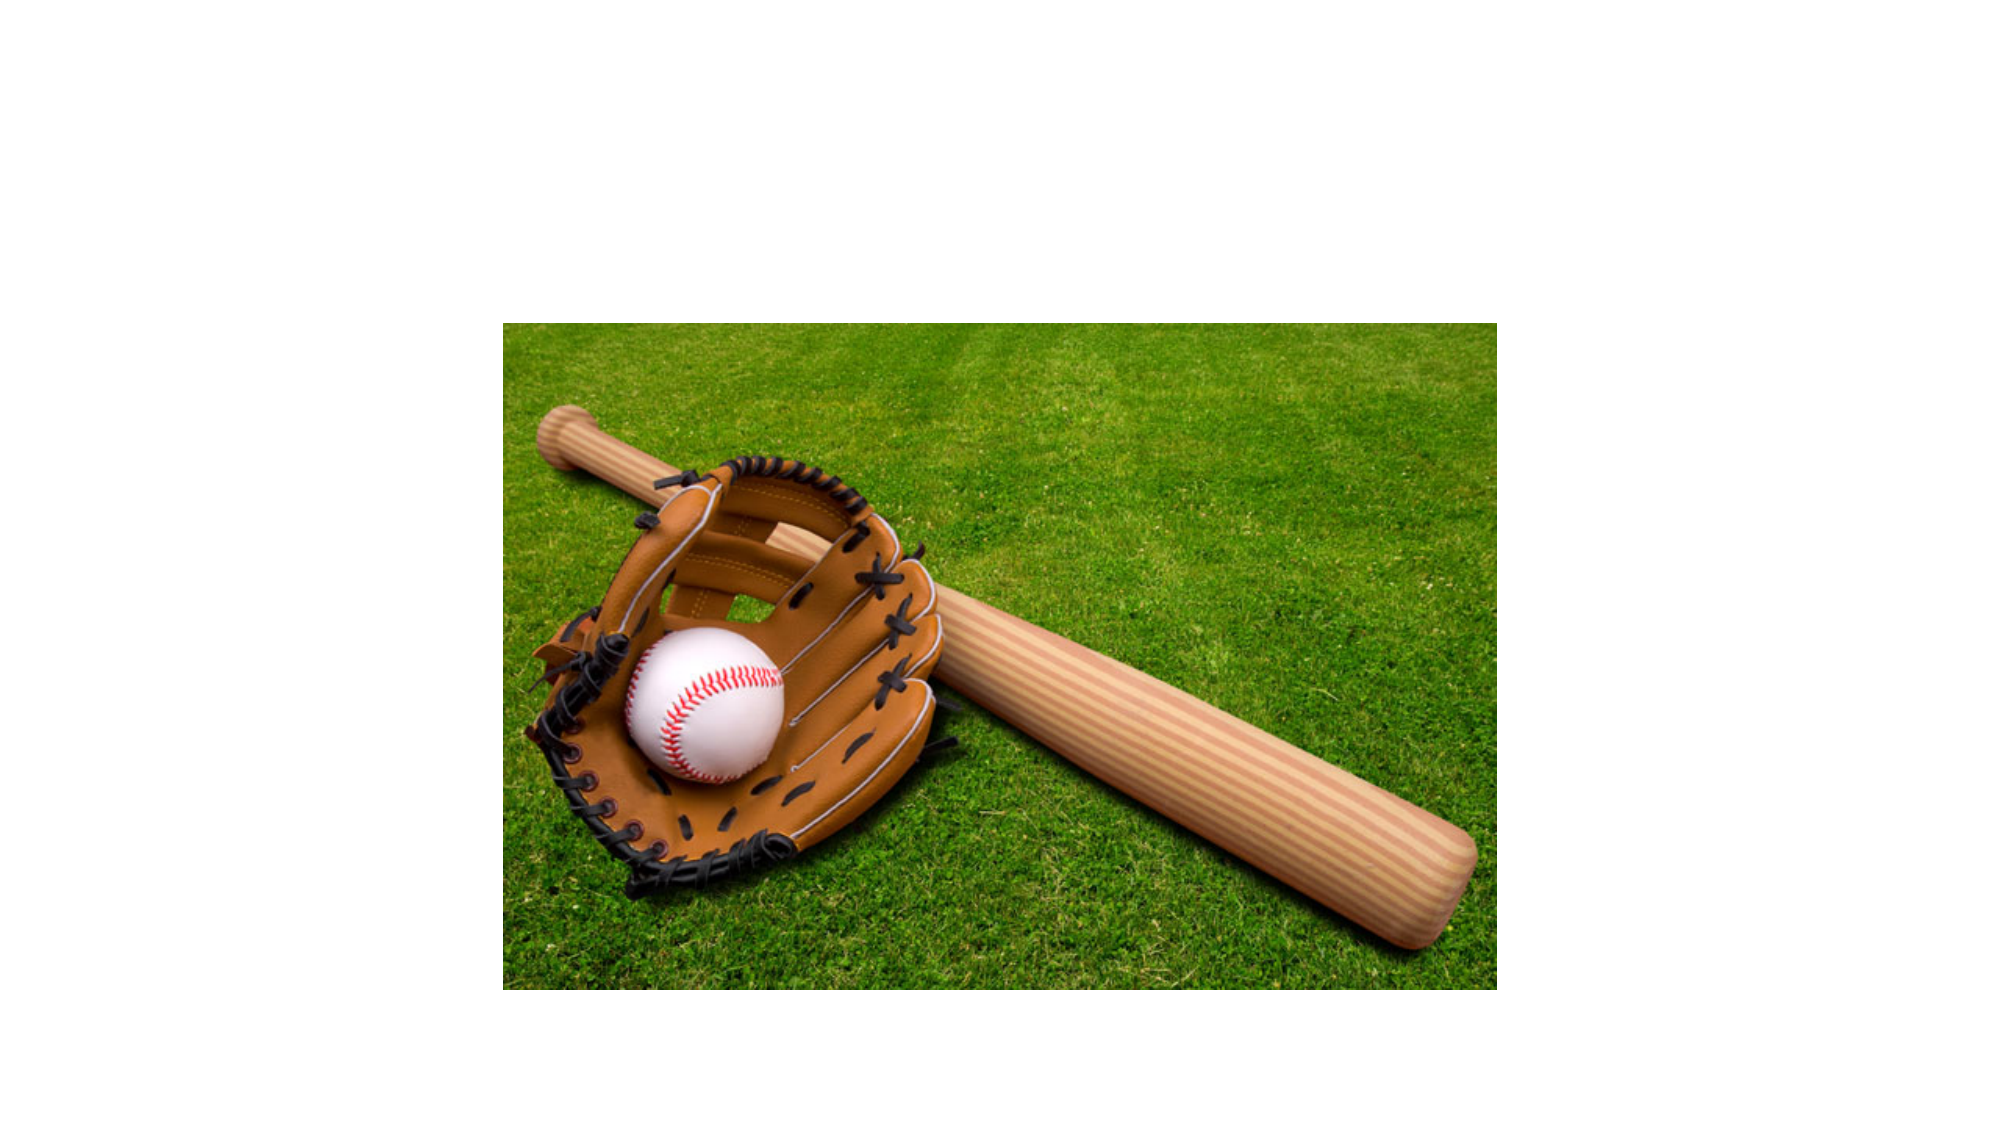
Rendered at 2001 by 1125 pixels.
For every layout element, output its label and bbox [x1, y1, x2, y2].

list [503, 323, 1497, 990]
